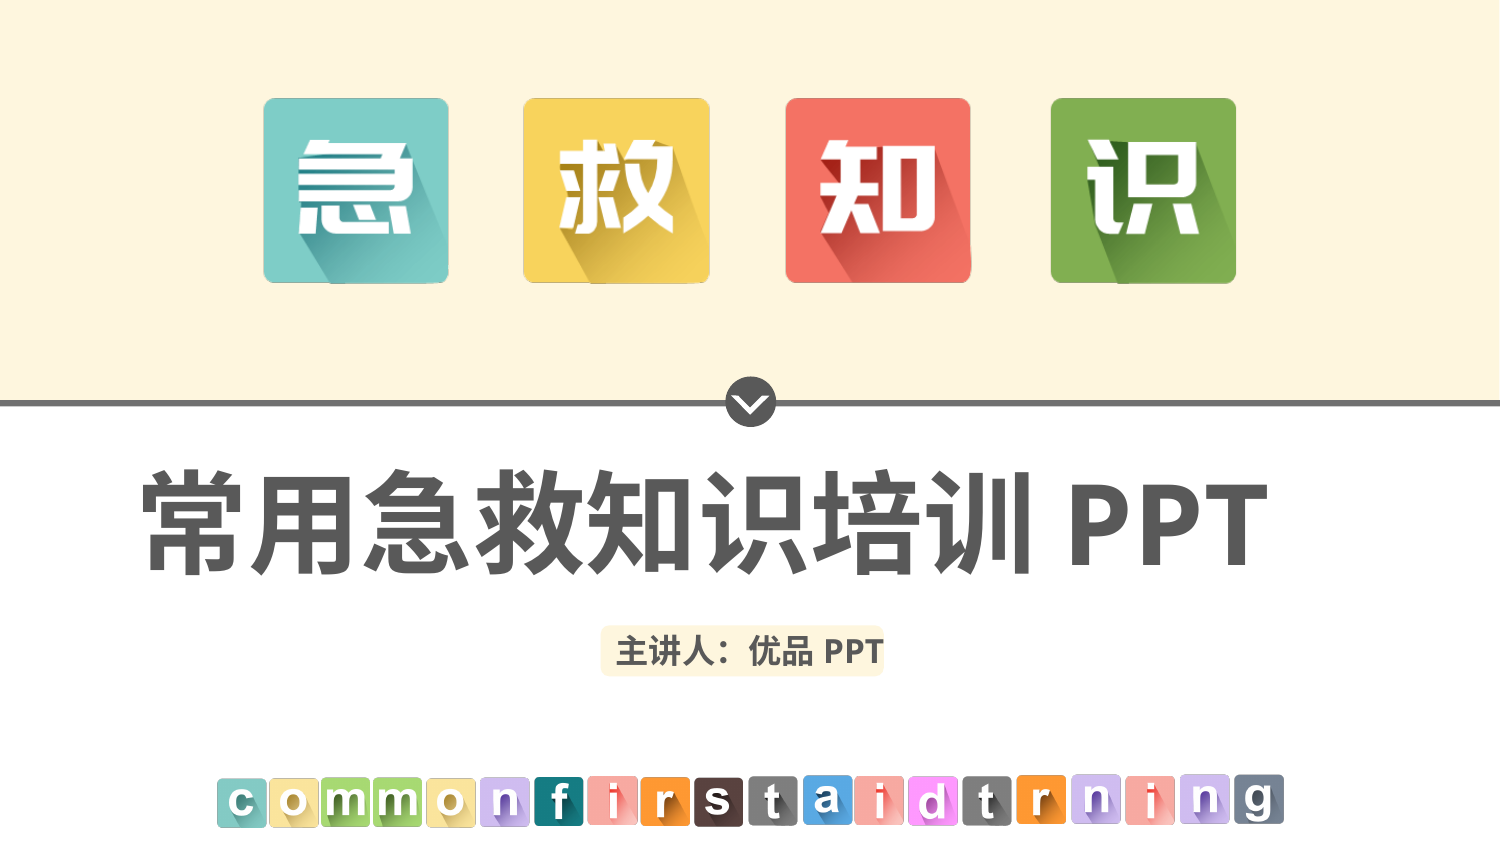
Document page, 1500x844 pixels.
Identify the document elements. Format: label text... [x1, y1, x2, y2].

picture [217, 67, 1287, 341]
text_box [0, 0, 1500, 400]
picture [197, 748, 1303, 844]
text_box 常用急救知识培训PPT [120, 445, 1379, 596]
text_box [725, 376, 777, 427]
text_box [575, 622, 925, 679]
